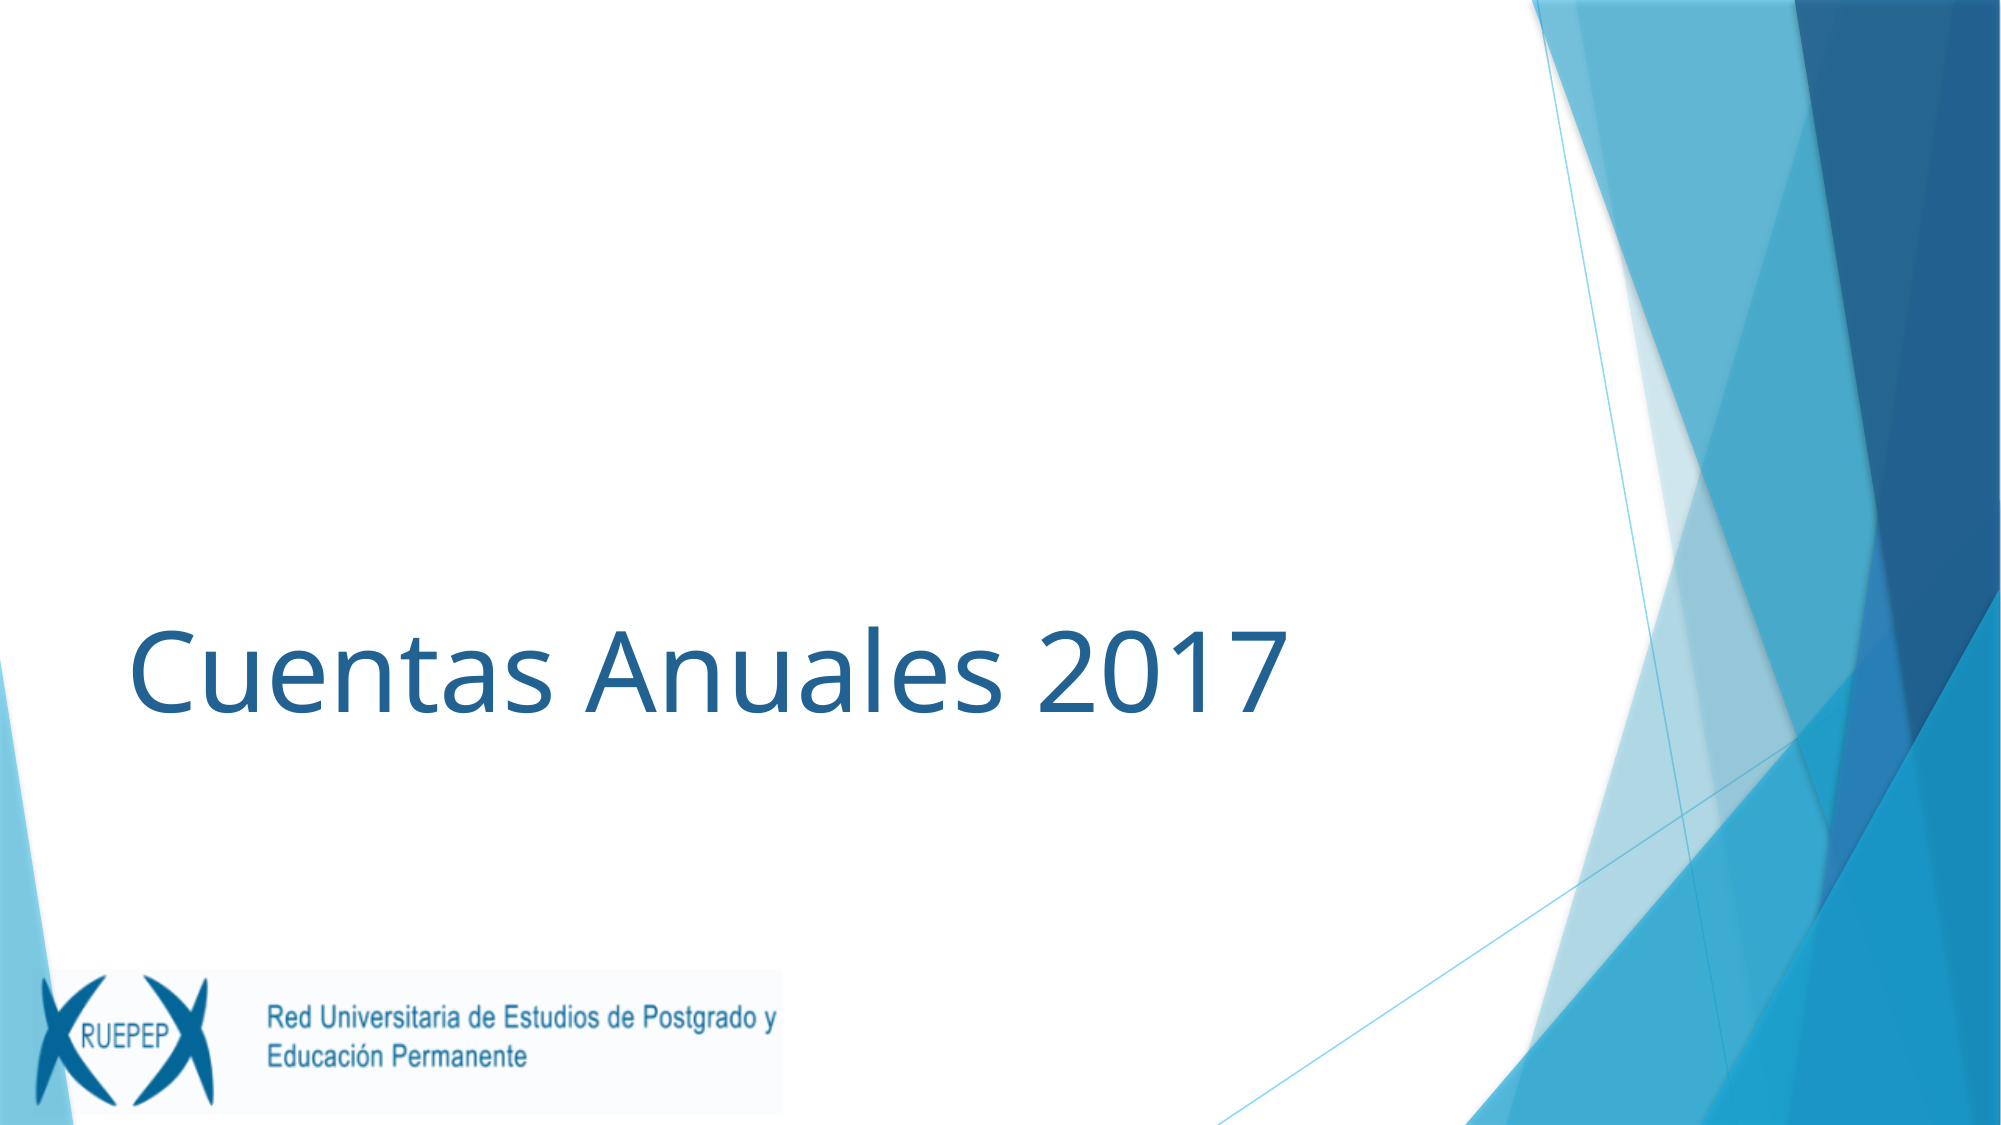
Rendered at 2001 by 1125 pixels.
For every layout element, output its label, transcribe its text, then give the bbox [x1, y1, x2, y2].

picture [33, 969, 783, 1115]
title Cuentas Anuales 2017 [111, 443, 1522, 743]
